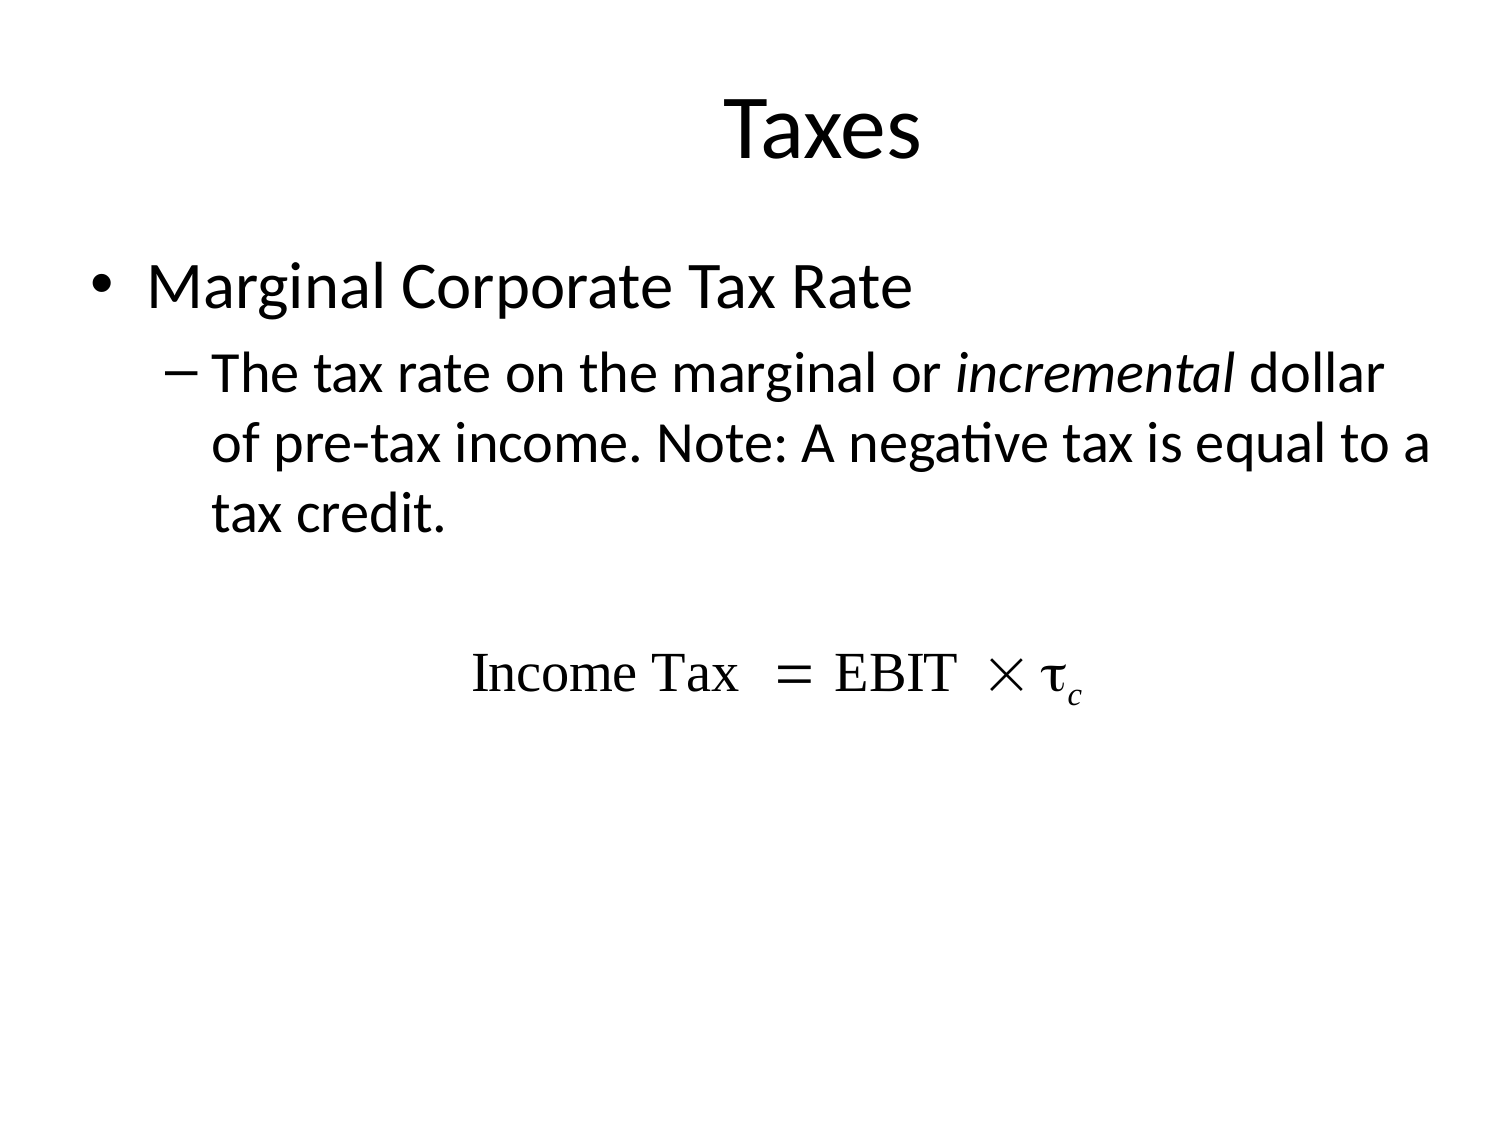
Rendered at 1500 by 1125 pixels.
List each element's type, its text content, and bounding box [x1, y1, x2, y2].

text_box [462, 634, 1093, 720]
title Taxes [191, 27, 1455, 216]
list Marginal Corporate Tax Rate The tax rate on the marginal or incremental dollar of pre-tax income. Note: A negative tax is equal to a tax credit. [74, 234, 1451, 998]
